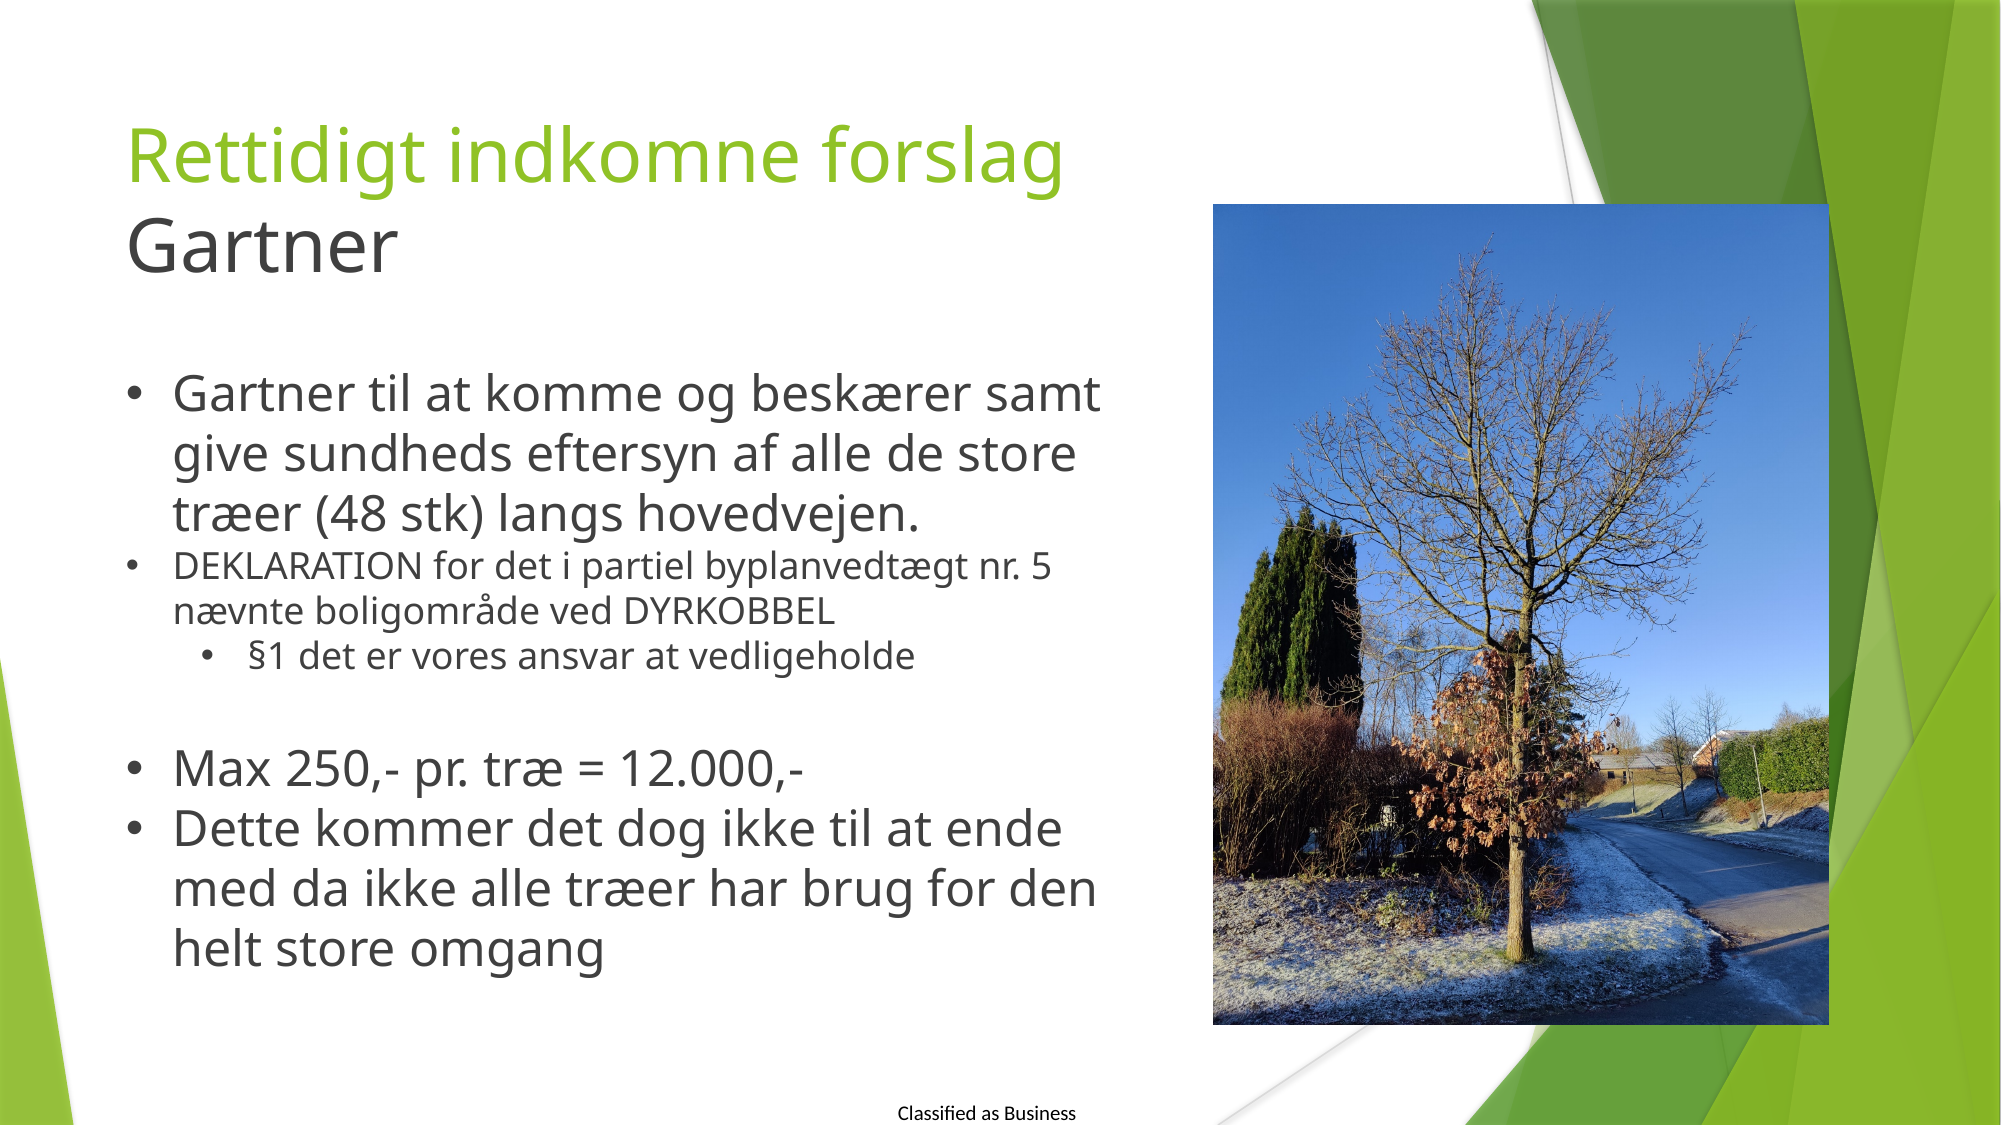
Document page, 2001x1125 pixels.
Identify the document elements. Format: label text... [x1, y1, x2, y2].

text_box Rettidigt indkomne forslag Gartner [111, 99, 1522, 317]
picture [1213, 204, 1830, 1026]
text_box Gartner til at komme og beskærer samt give sundheds eftersyn af alle de store træer (48 stk) langs hovedvejen. DEKLARATION for det i partiel byplanvedtægt nr. 5 nævnte boligområde ved DYRKOBBEL §1 det er vores ansvar at vedligeholde Max 250,- pr. træ = 12.000,- Dette kommer det dog ikke til at ende med da ikke alle træer har brug for den helt store omgang [111, 354, 1152, 991]
